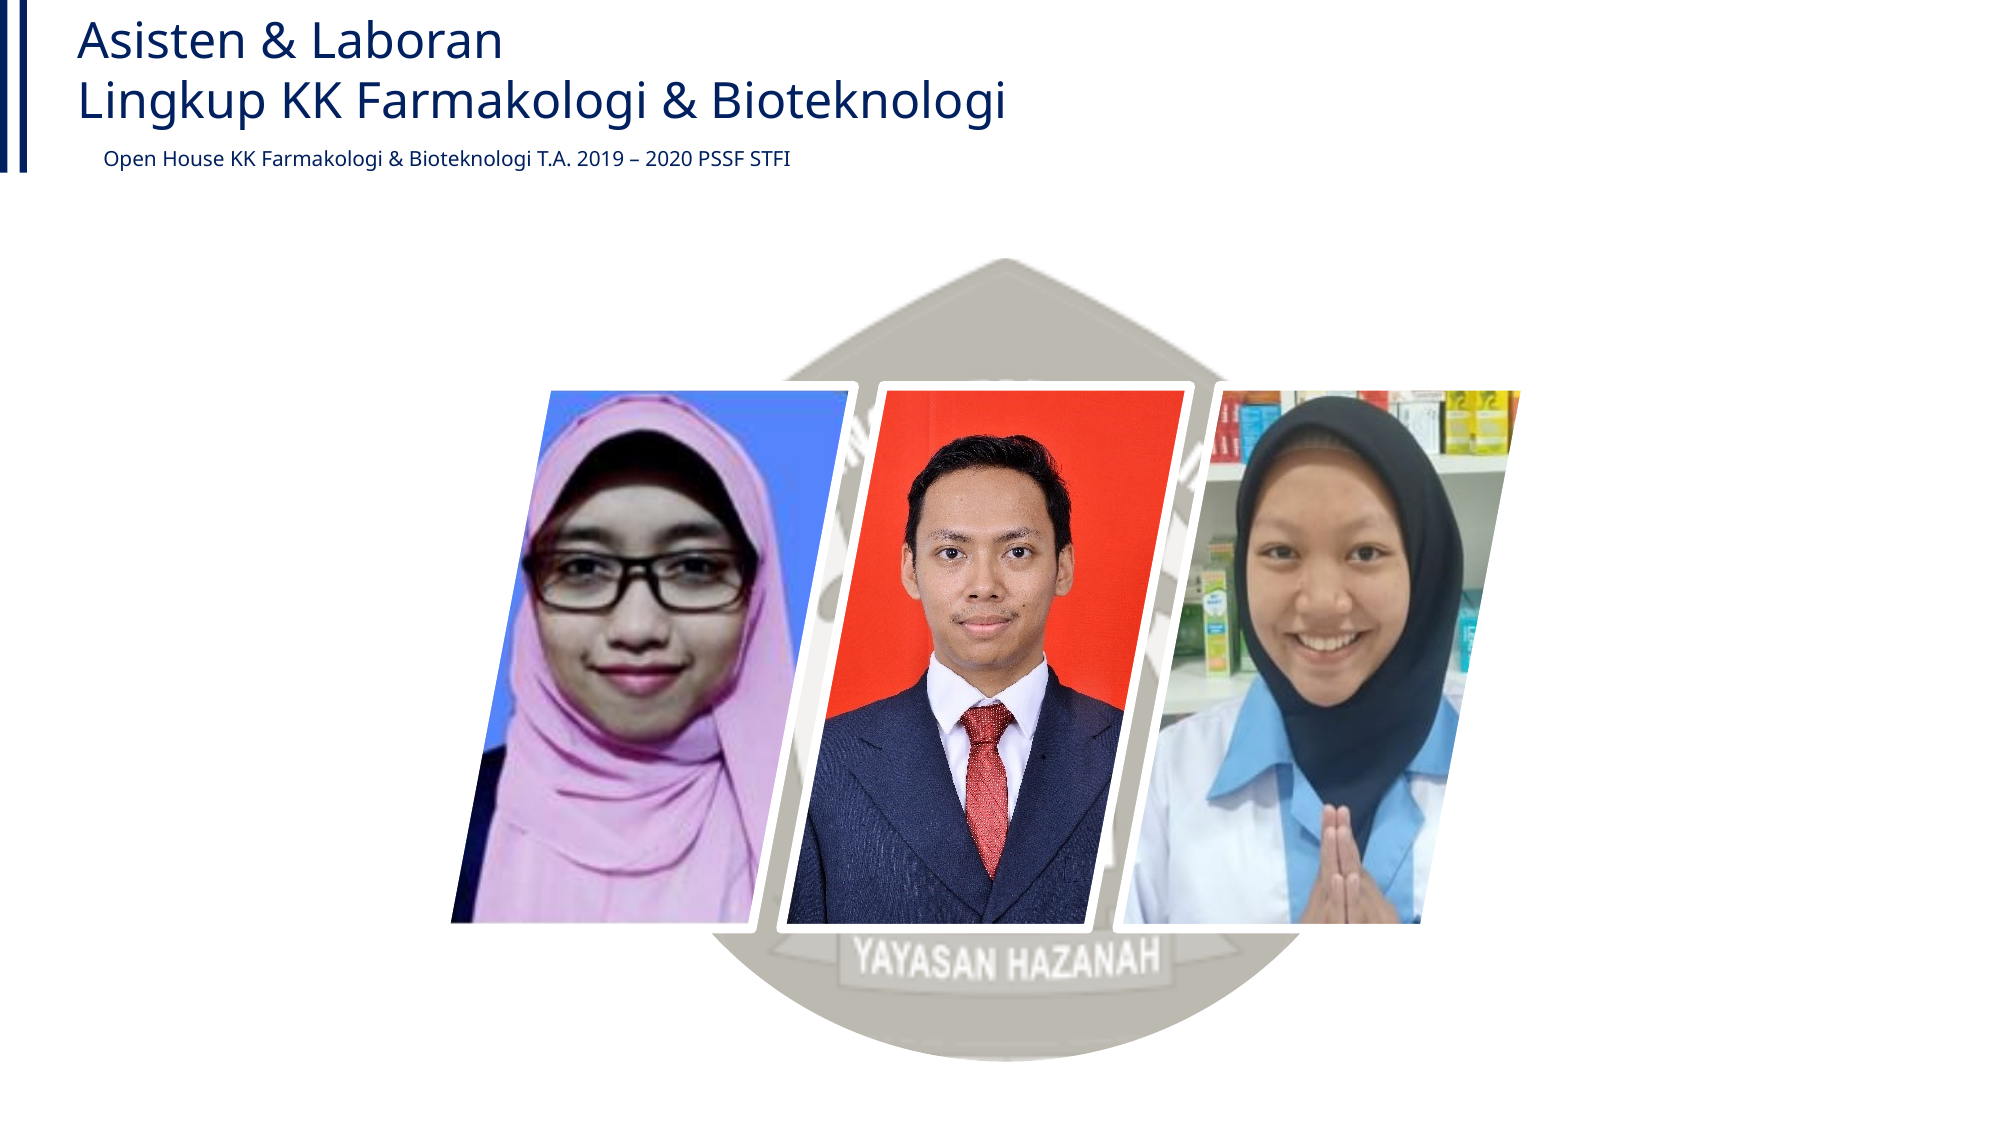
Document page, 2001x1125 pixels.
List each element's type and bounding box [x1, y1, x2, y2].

text_box [0, 0, 1044, 179]
text_box [1115, 383, 1529, 931]
text_box [778, 383, 1193, 931]
text_box [442, 383, 857, 931]
text_box [706, 256, 1306, 1064]
